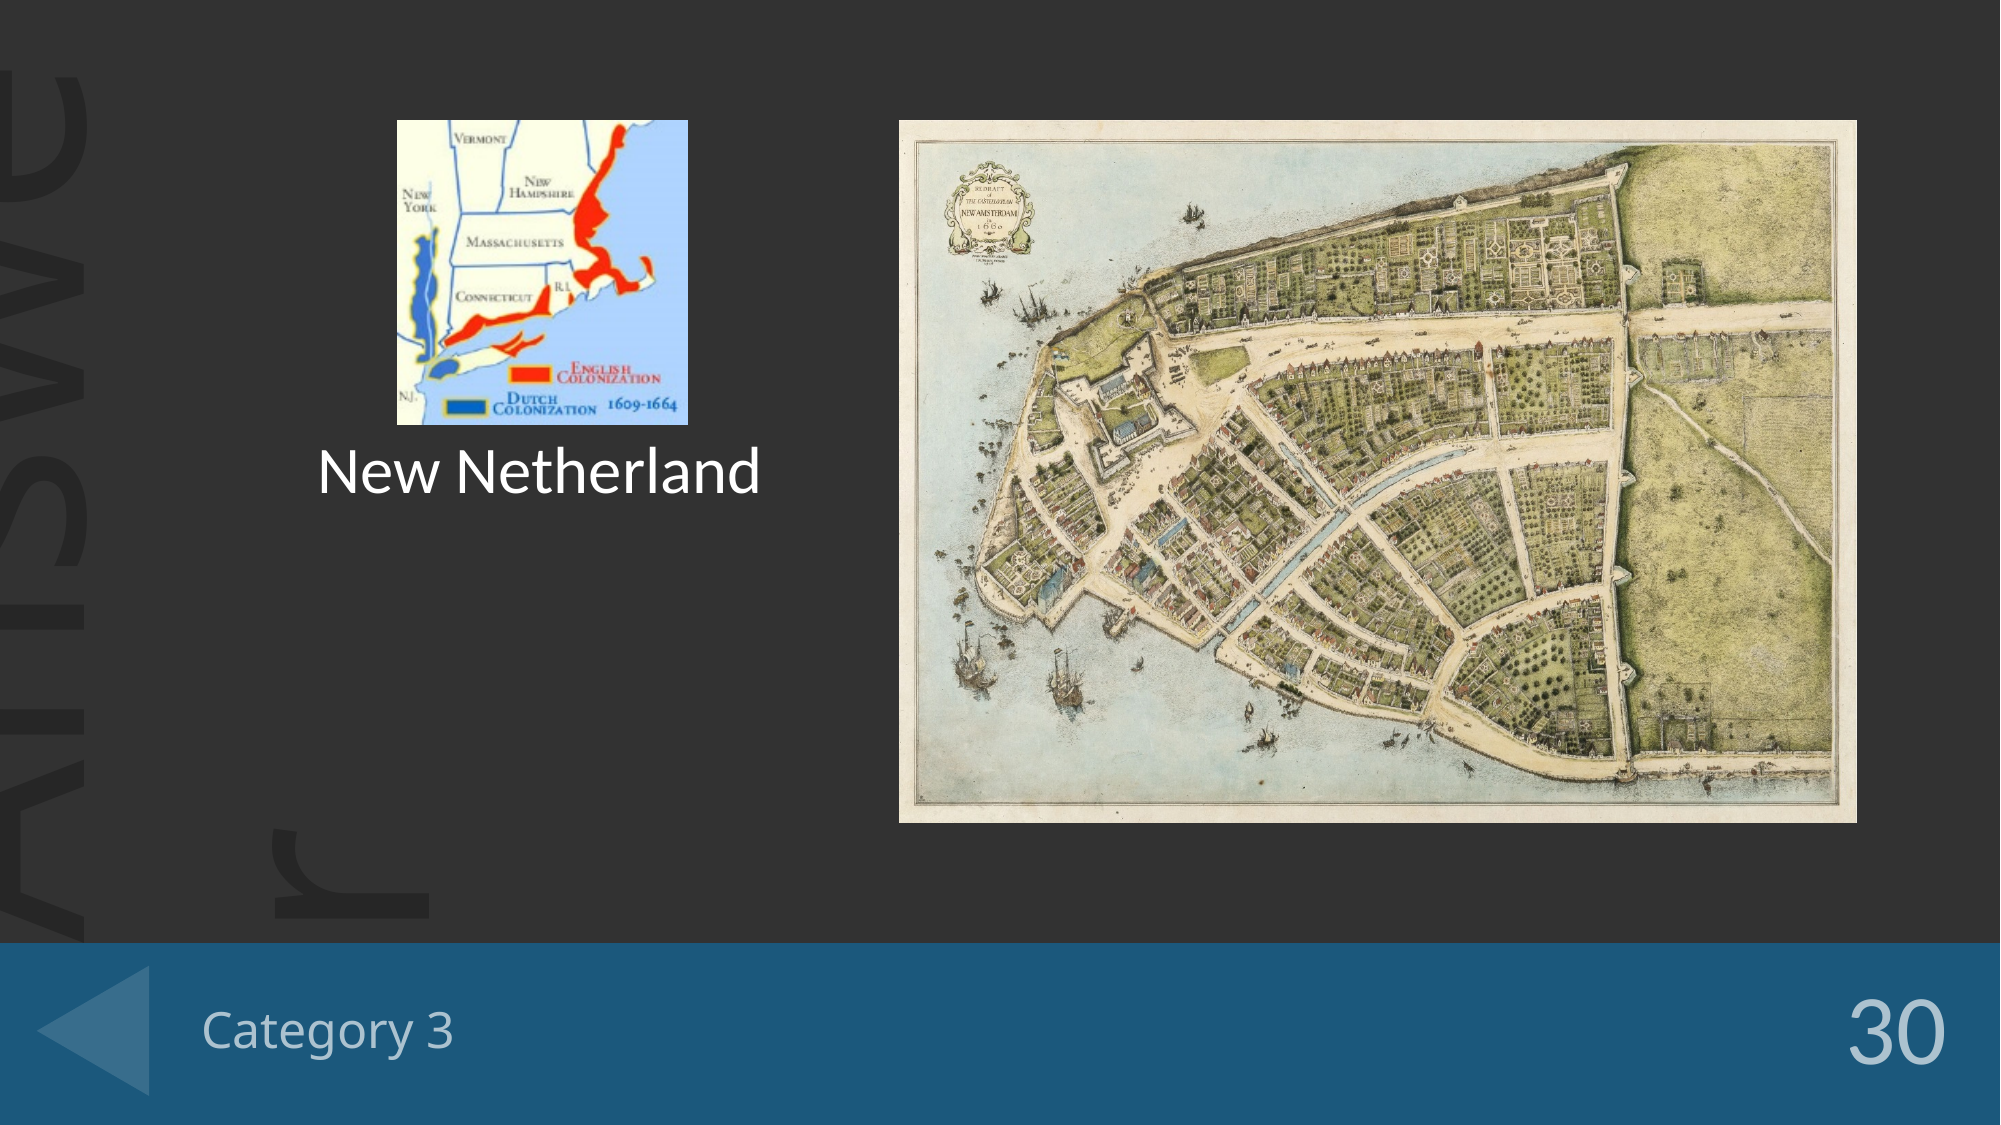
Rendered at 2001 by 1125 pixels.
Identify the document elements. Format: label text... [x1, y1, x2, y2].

list 30 [1494, 967, 1963, 1097]
title Category 3 [185, 967, 1494, 1097]
picture [899, 120, 1857, 824]
picture [397, 120, 688, 425]
list New Netherland [302, 307, 899, 636]
